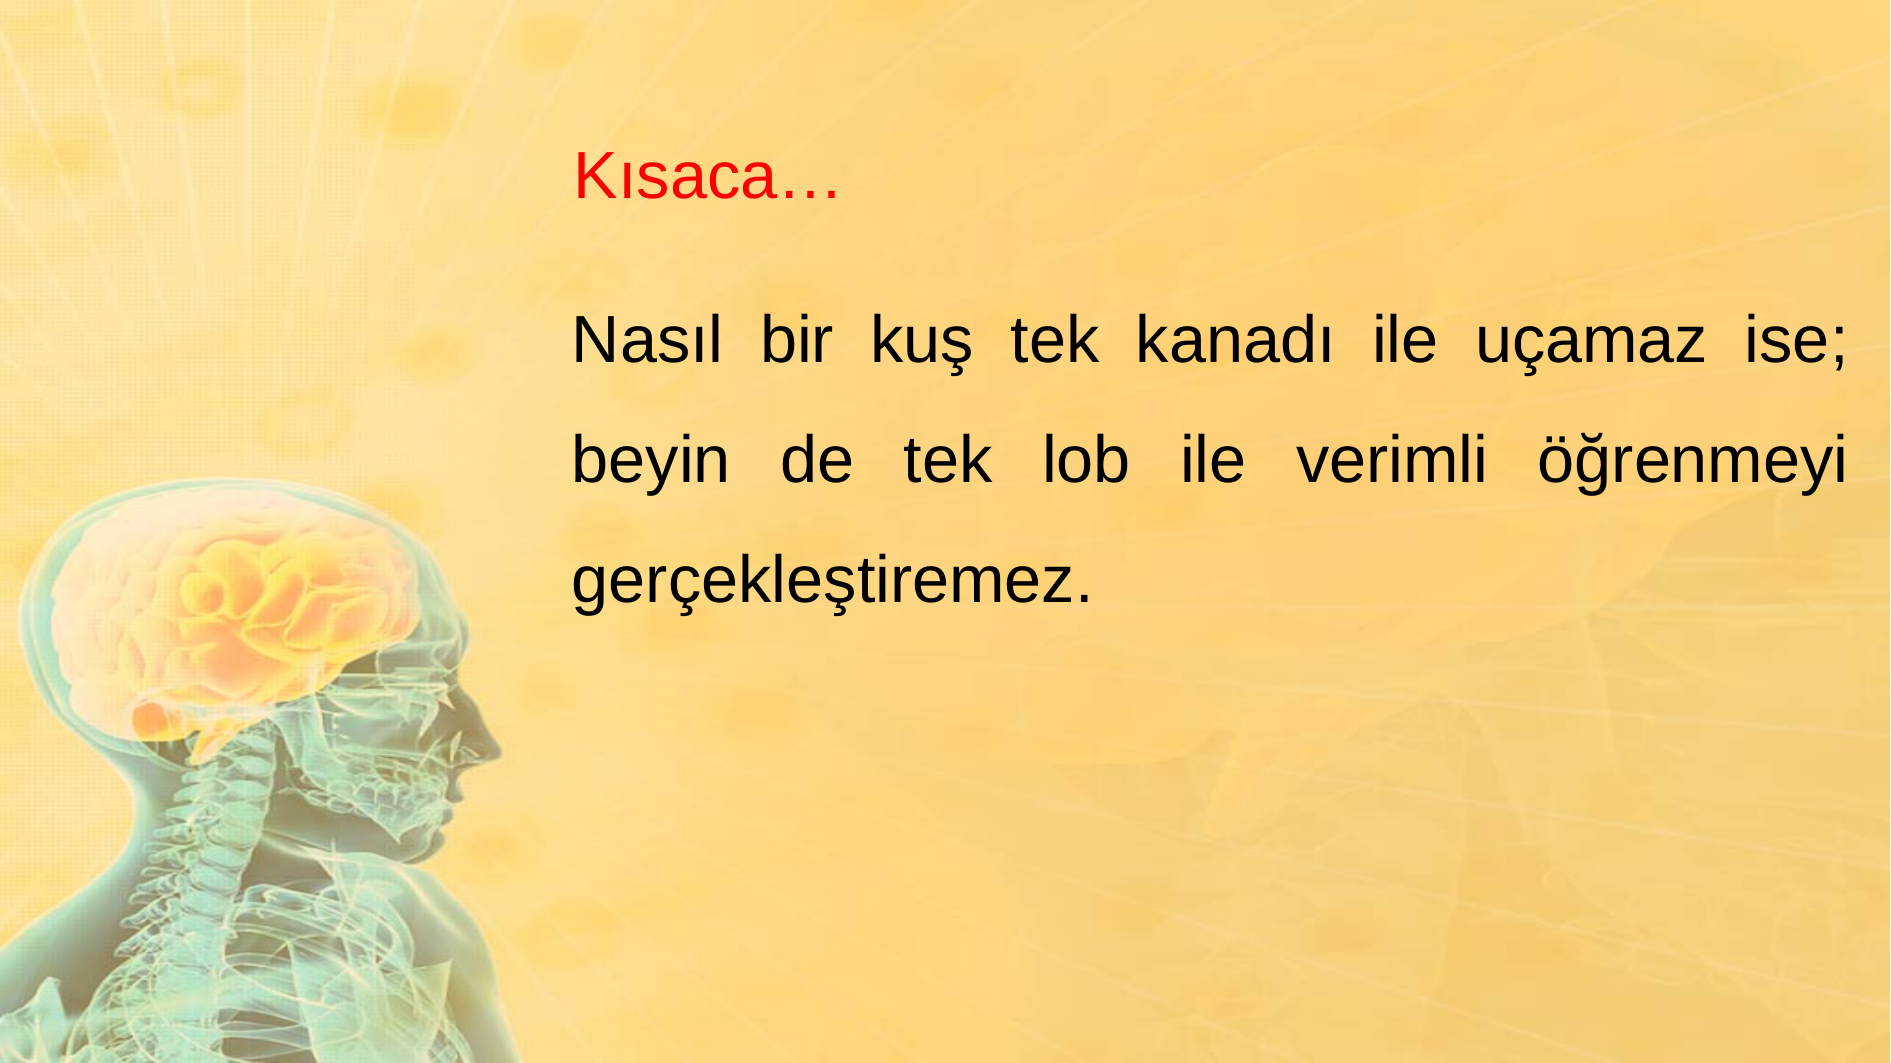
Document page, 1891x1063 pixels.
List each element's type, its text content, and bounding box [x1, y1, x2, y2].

title Kısaca… [558, 42, 1865, 220]
list Nasıl bir kuş tek kanadı ile uçamaz ise; beyin de tek lob ile verimli öğrenmeyi gerçekleştiremez. [556, 248, 1865, 950]
picture [0, 0, 1891, 1063]
